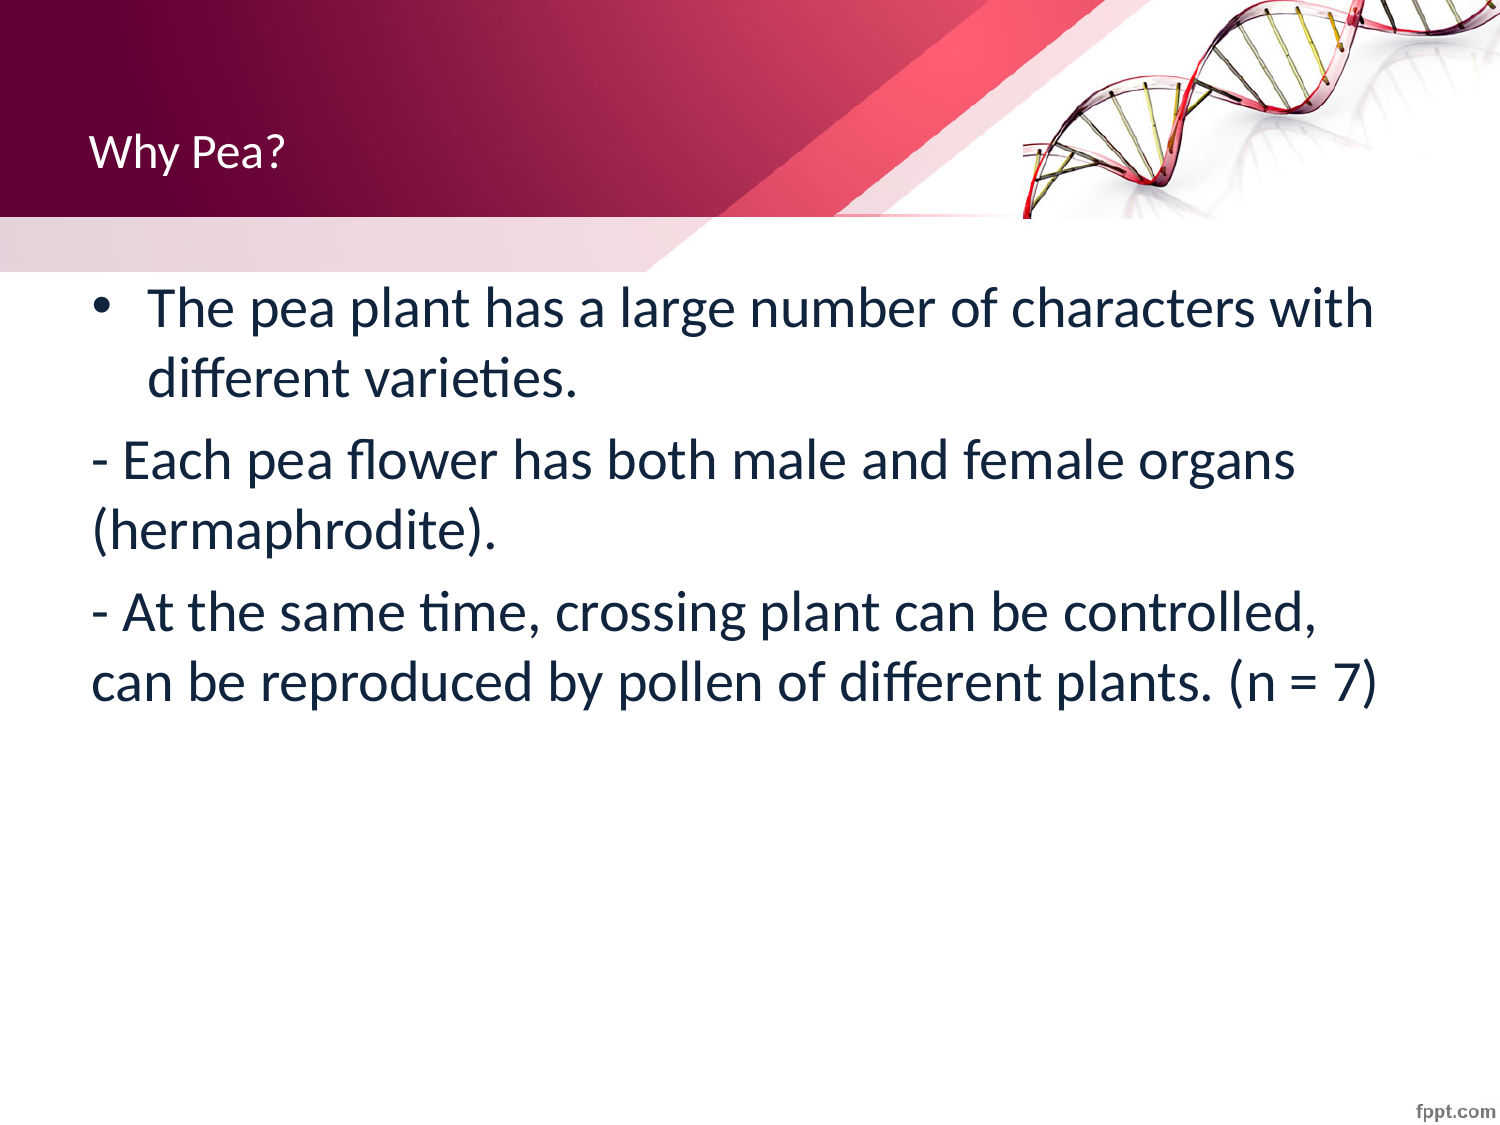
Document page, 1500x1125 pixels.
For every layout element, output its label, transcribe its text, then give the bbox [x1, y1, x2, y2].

picture [0, 0, 1500, 1125]
title Why Pea? [73, 111, 1424, 187]
list The pea plant has a large number of characters with different varieties. - Each pea flower has both male and female organs (hermaphrodite). - At the same time, crossing plant can be controlled, can be reproduced by pollen of different plants. (n = 7) [76, 261, 1427, 905]
